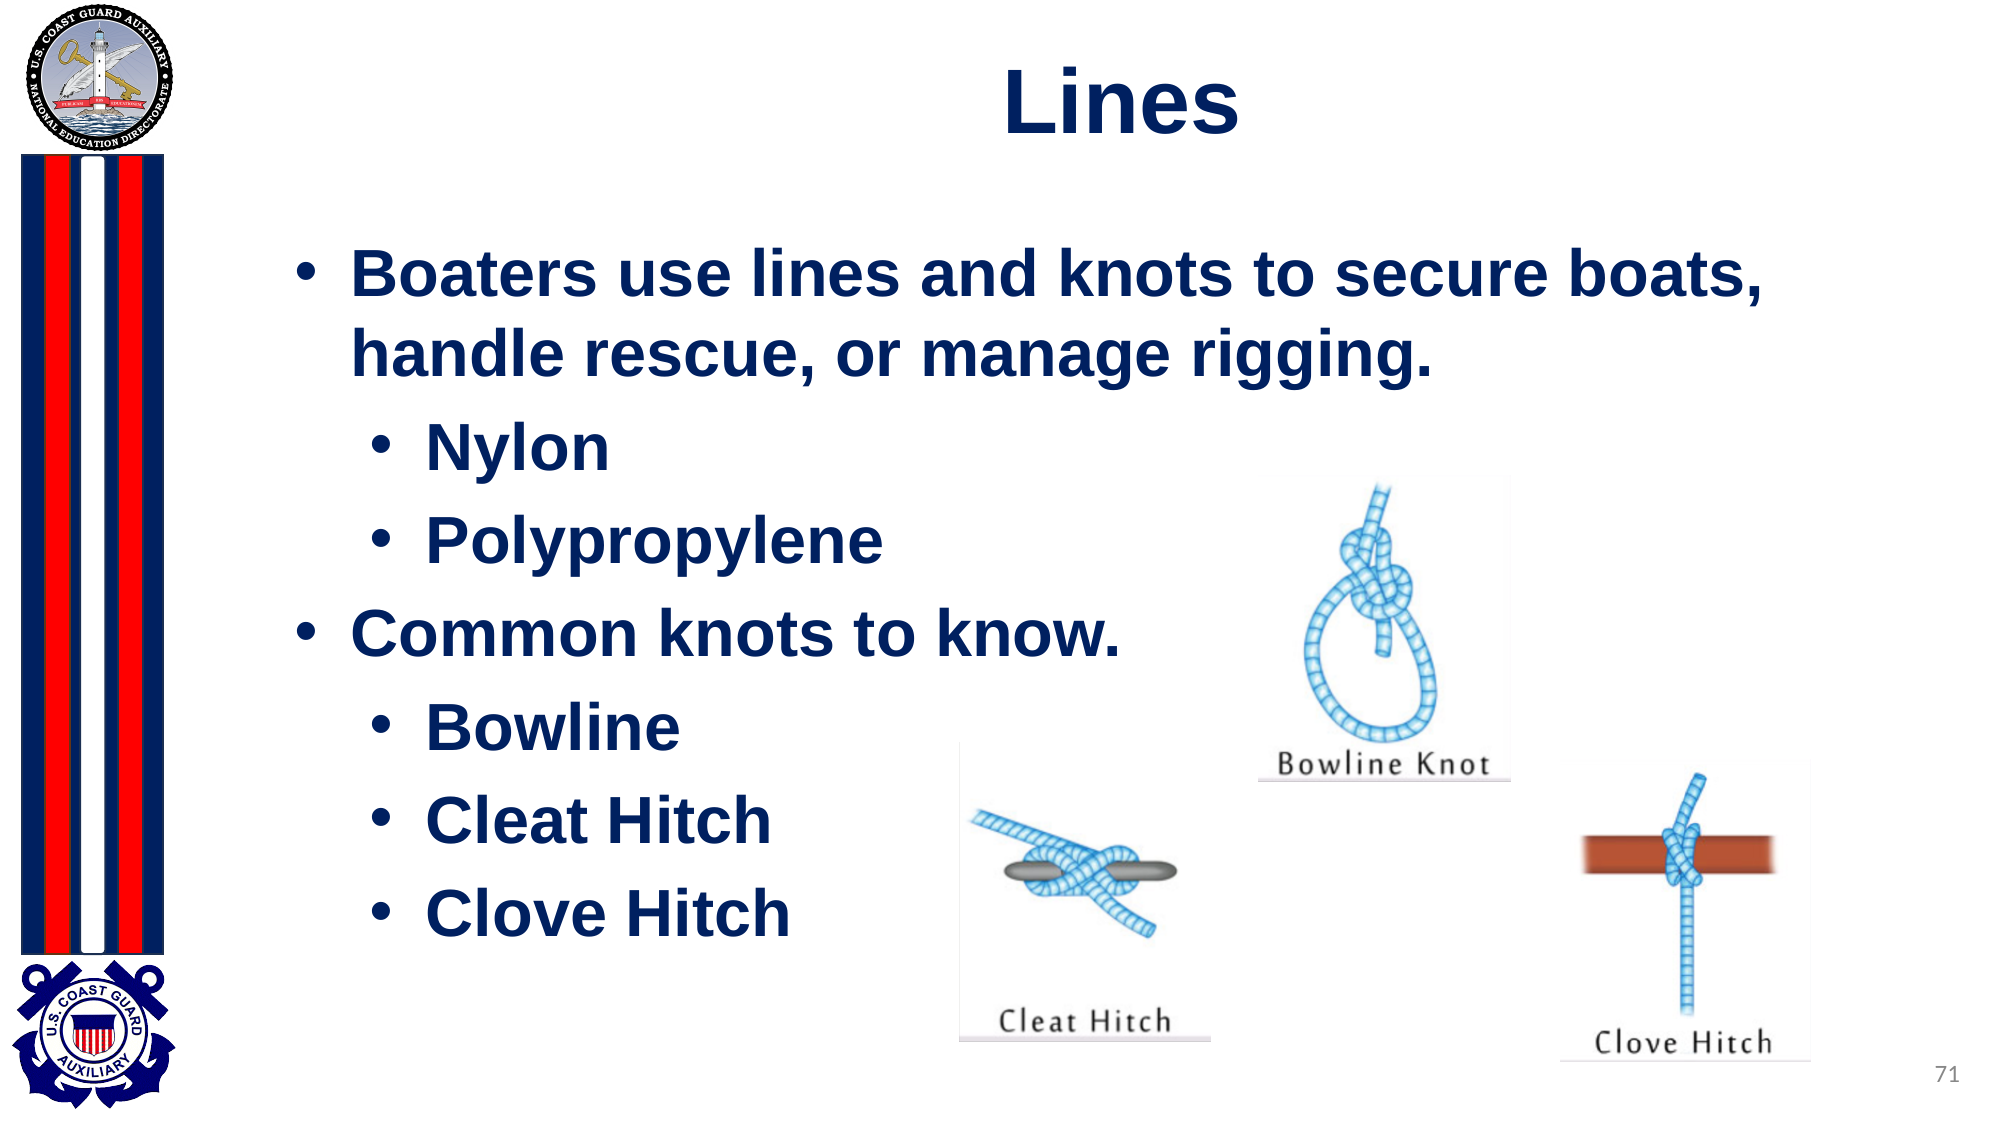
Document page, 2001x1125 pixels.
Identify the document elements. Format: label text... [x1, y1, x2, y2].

picture [1558, 758, 1812, 1063]
picture [1258, 474, 1511, 783]
title Lines [279, 19, 1965, 161]
picture [0, 941, 189, 1123]
slide_number 71 [1837, 1042, 1975, 1103]
text_box Boaters use lines and knots to secure boats, handle rescue, or manage rigging. Nylon Polypropylene Common knots to know. Bowline Cleat Hitch Clove Hitch [279, 222, 1982, 958]
picture [21, 0, 178, 156]
picture [958, 741, 1211, 1043]
